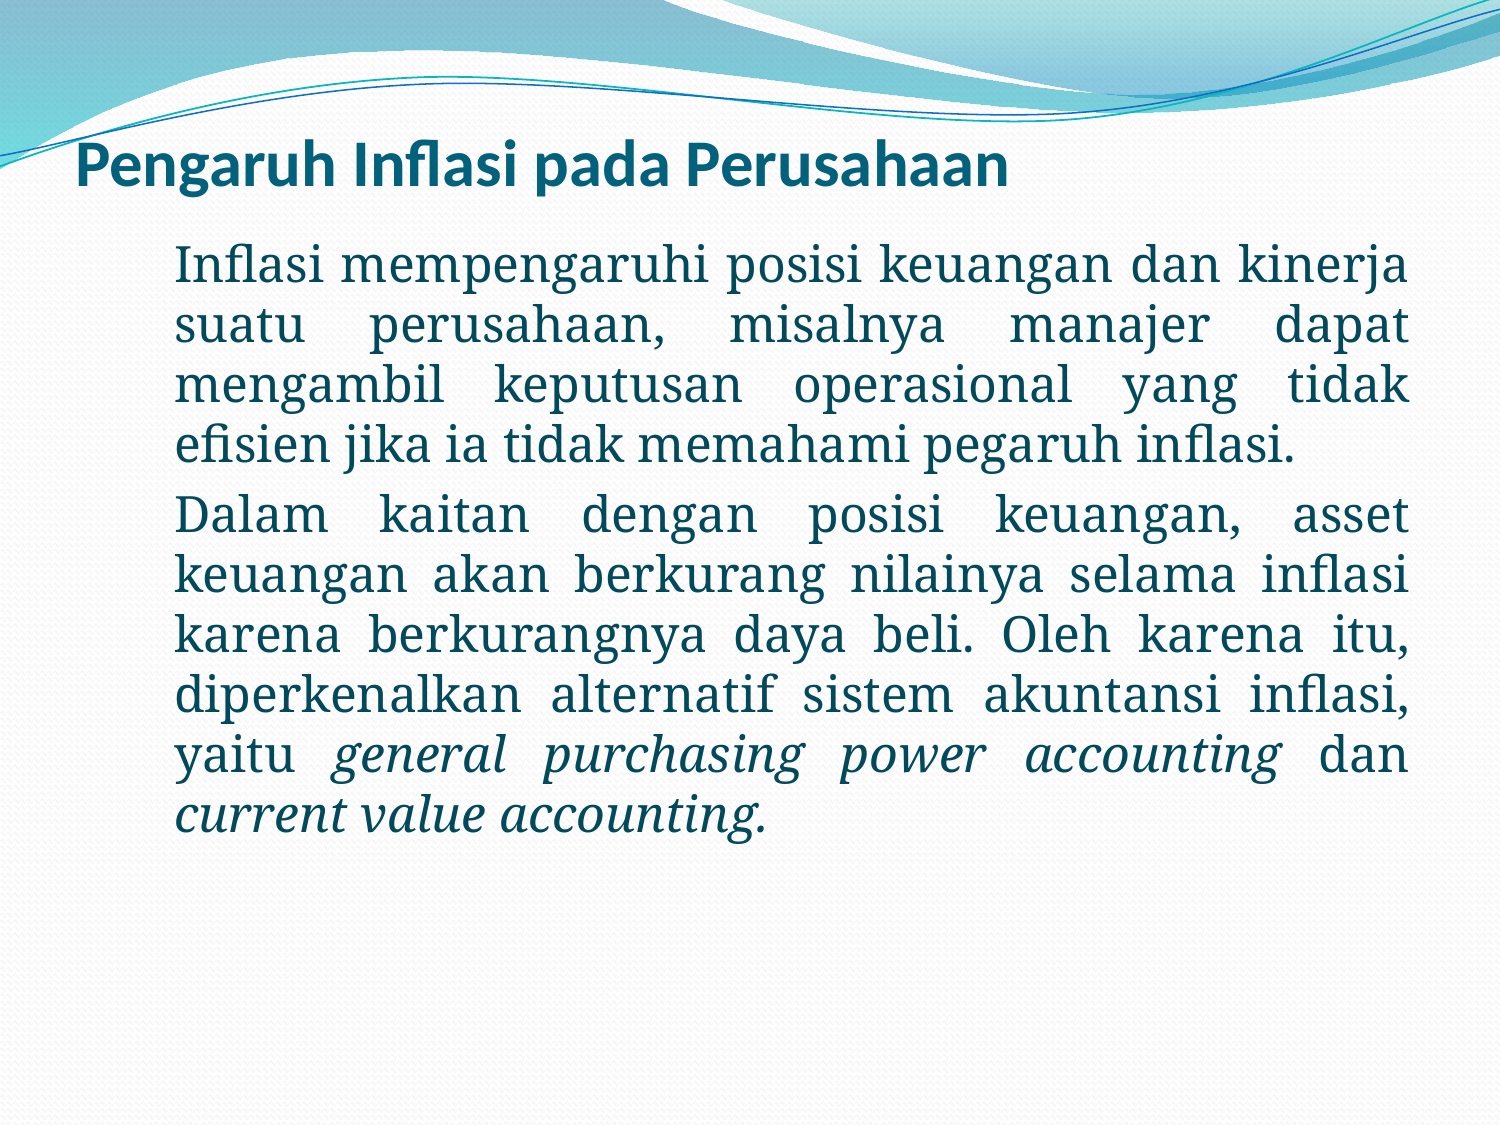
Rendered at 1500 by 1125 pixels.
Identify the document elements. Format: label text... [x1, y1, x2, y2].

list Inflasi mempengaruhi posisi keuangan dan kinerja suatu perusahaan, misalnya manajer dapat mengambil keputusan operasional yang tidak efisien jika ia tidak memahami pegaruh inflasi. Dalam kaitan dengan posisi keuangan, asset keuangan akan berkurang nilainya selama inflasi karena berkurangnya daya beli. Oleh karena itu, diperkenalkan alternatif sistem akuntansi inflasi, yaitu general purchasing power accounting dan current value accounting. [75, 224, 1425, 900]
title Pengaruh Inflasi pada Perusahaan [75, 75, 1425, 200]
